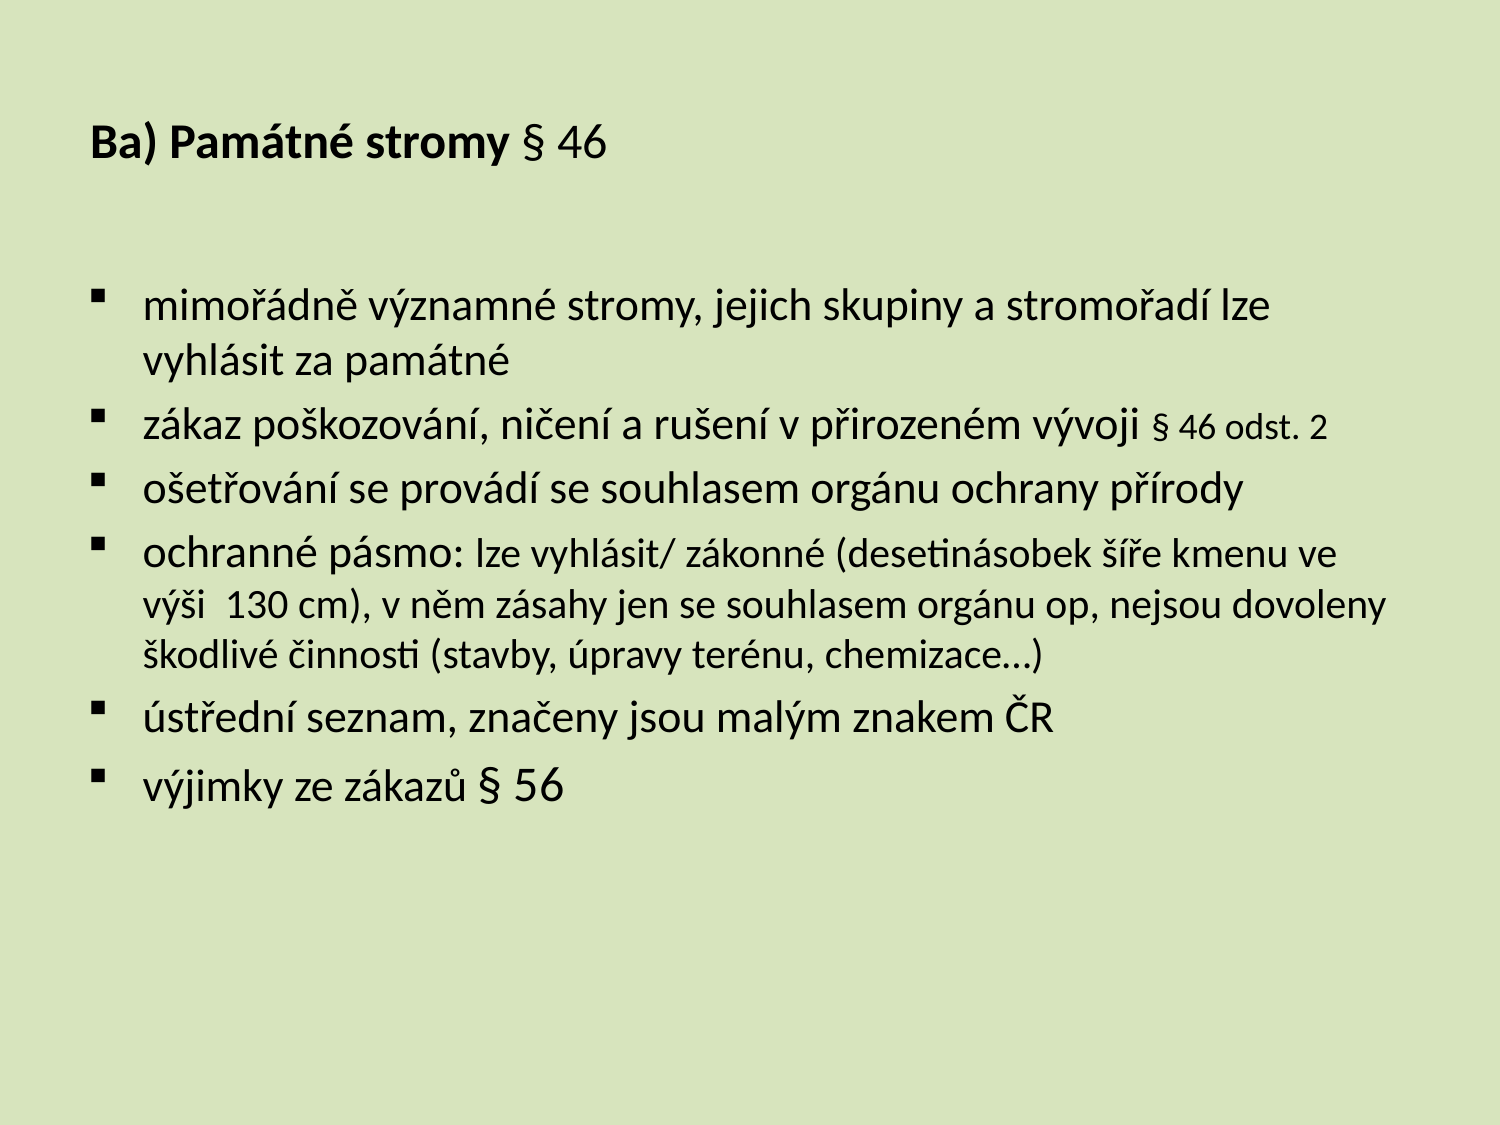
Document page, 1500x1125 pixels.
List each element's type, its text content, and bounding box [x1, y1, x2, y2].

list mimořádně významné stromy, jejich skupiny a stromořadí lze vyhlásit za památné zákaz poškozování, ničení a rušení v přirozeném vývoji § 46 odst. 2 ošetřování se provádí se souhlasem orgánu ochrany přírody ochranné pásmo: lze vyhlásit/ zákonné (desetinásobek šíře kmenu ve výši 130 cm), v něm zásahy jen se souhlasem orgánu op, nejsou dovoleny škodlivé činnosti (stavby, úpravy terénu, chemizace…) ústřední seznam, značeny jsou malým znakem ČR výjimky ze zákazů § 56 [72, 267, 1423, 1010]
title Ba) Památné stromy § 46 [75, 45, 1425, 233]
